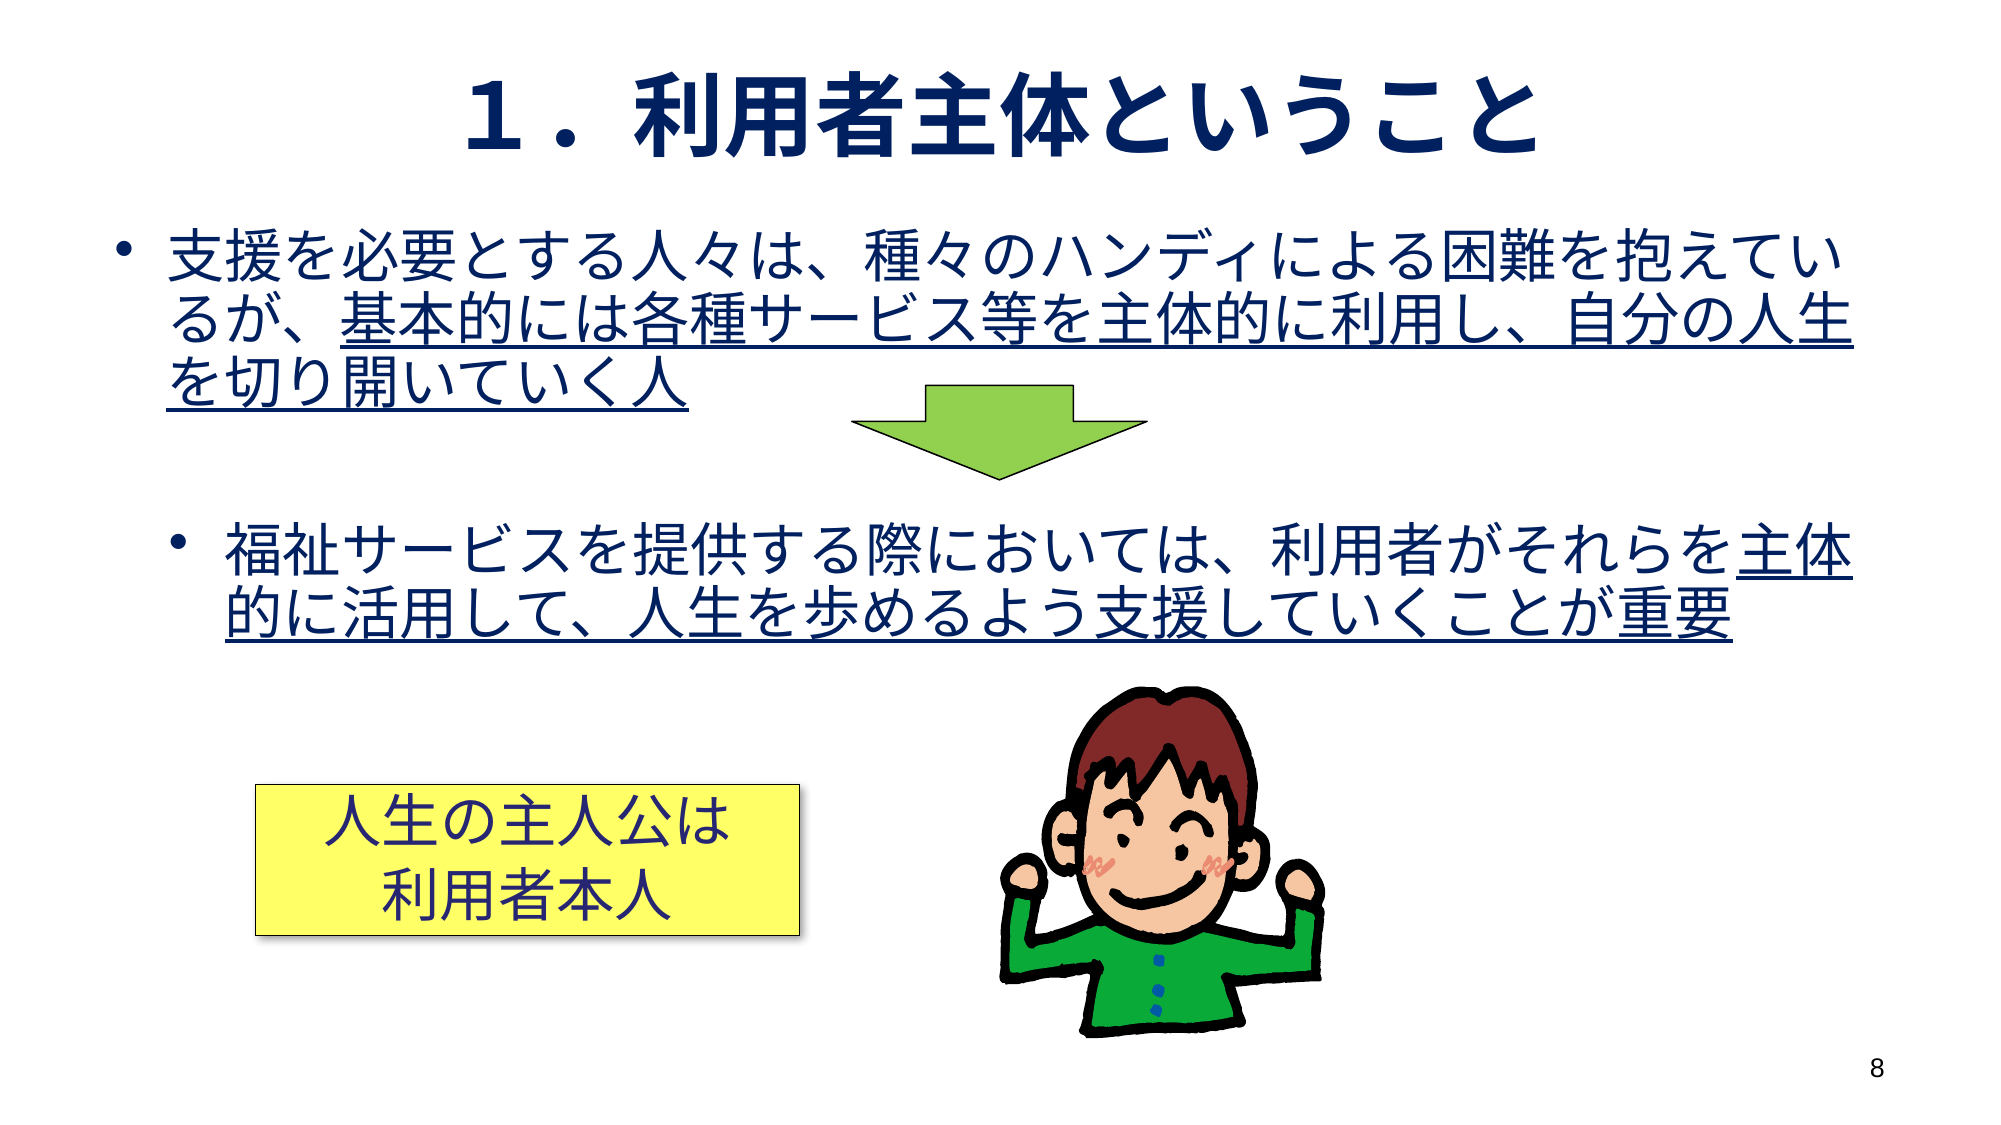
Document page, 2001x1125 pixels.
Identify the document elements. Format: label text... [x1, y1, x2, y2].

list 支援を必要とする人々は、種々のハンディによる困難を抱えているが、基本的には各種サービス等を主体的に利用し、自分の人生を切り開いていく人 [99, 219, 1900, 963]
text_box 福祉サービスを提供する際においては、利用者がそれらを主体的に活用して、人生を歩めるよう支援していくことが重要 [153, 513, 1904, 690]
text_box １．利用者主体ということ [231, 54, 1768, 173]
text_box [851, 385, 1148, 480]
slide_number 8 [1433, 1042, 1901, 1103]
picture [999, 686, 1326, 1039]
text_box 人生の主人公は 利用者本人 [255, 784, 800, 936]
